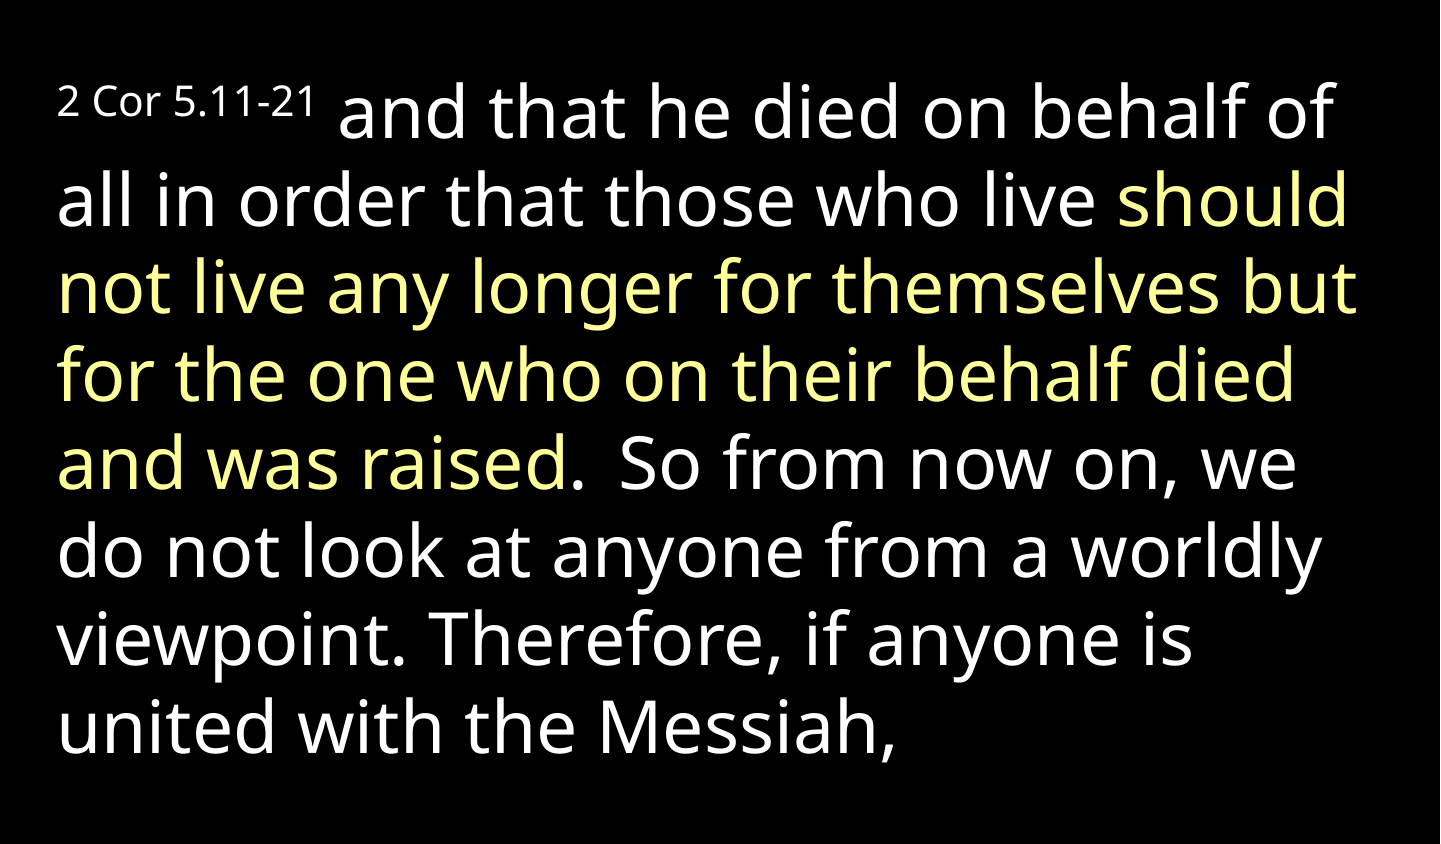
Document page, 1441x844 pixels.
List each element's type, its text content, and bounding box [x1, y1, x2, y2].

subtitle 2 Cor 5.11-21 and that he died on behalf of all in order that those who live should not live any longer for themselves but for the one who on their behalf died and was raised. So from now on, we do not look at anyone from a worldly viewpoint. Therefore, if anyone is united with the Messiah, [45, 59, 1383, 844]
